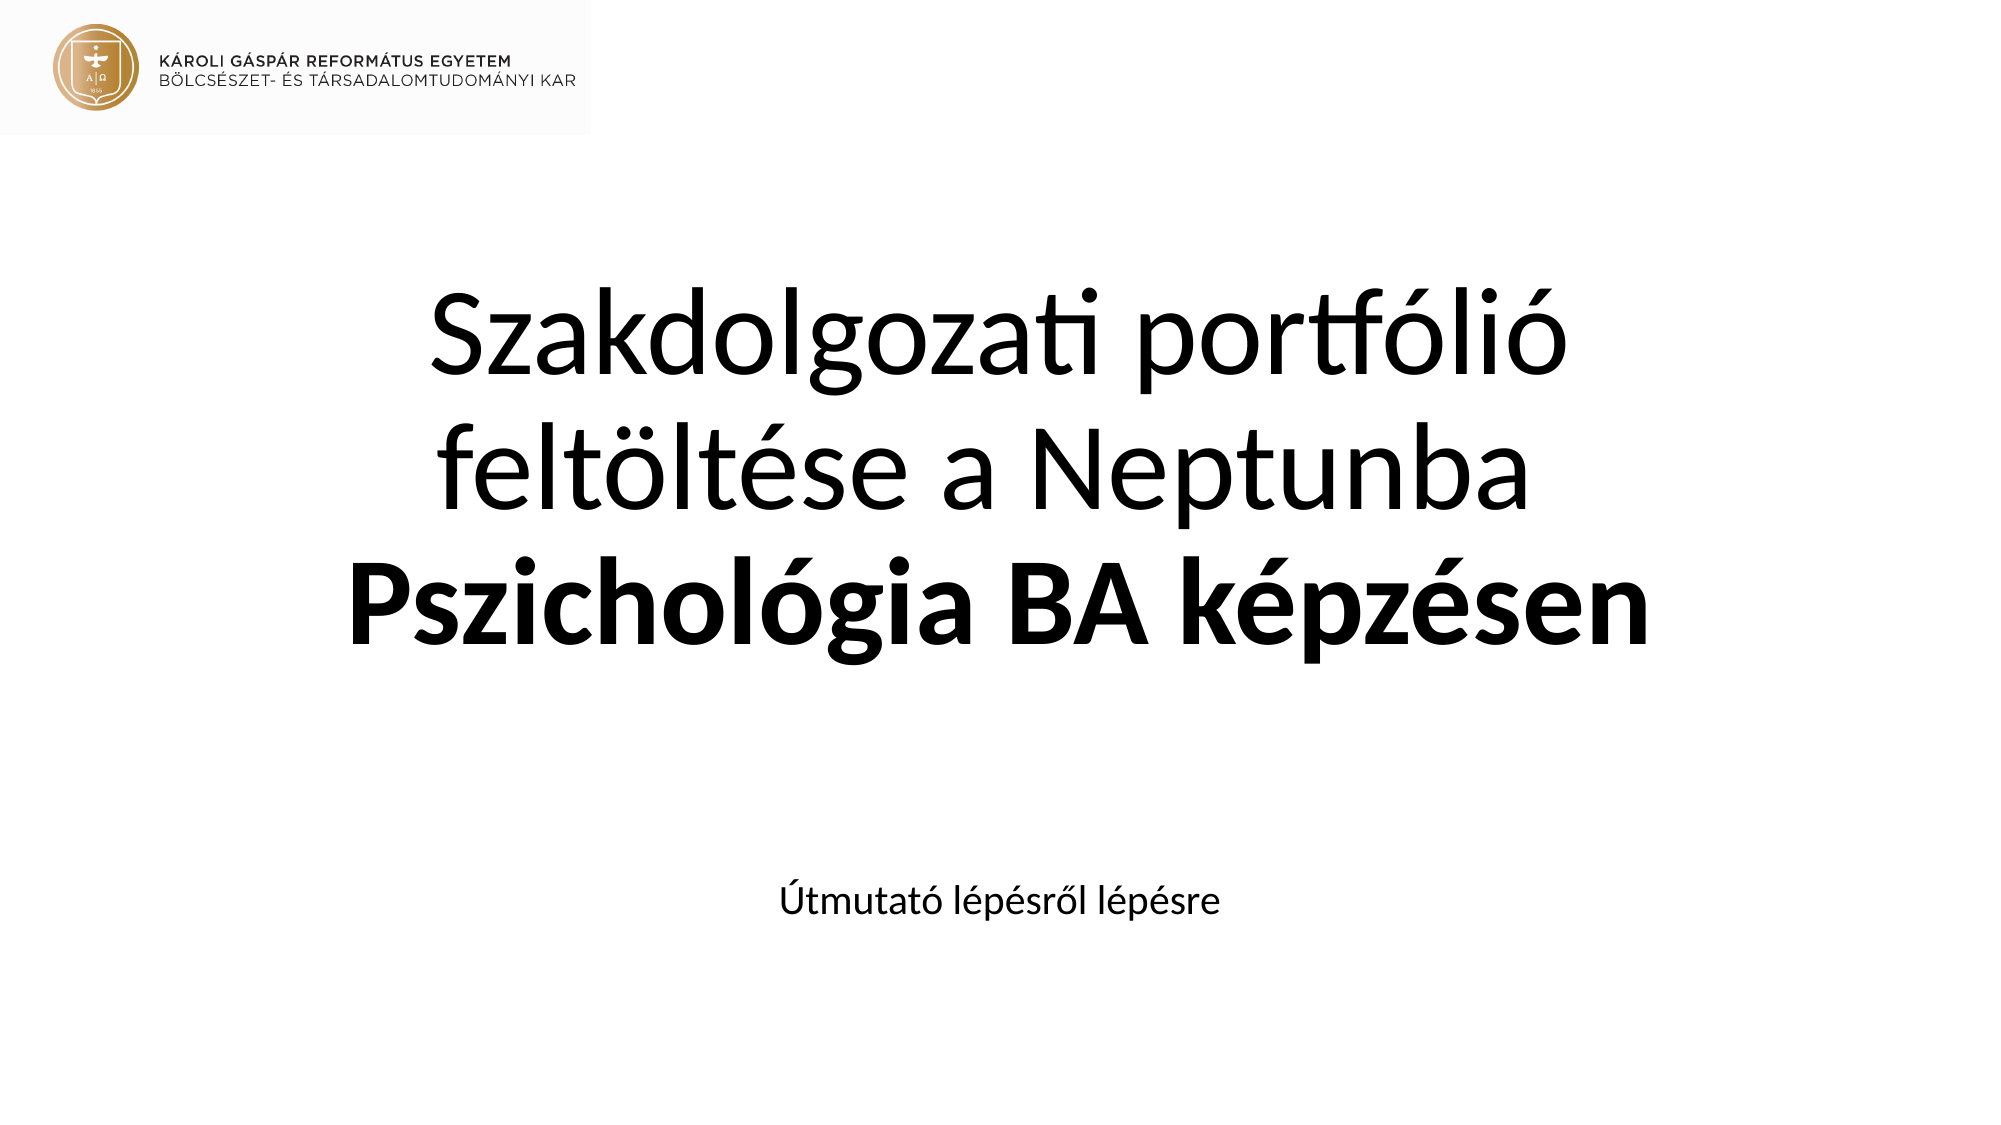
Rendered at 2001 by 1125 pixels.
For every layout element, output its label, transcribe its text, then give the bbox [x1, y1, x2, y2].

picture [0, 0, 591, 135]
subtitle Útmutató lépésről lépésre [249, 734, 1750, 1038]
title Szakdolgozati portfólió feltöltése a Neptunba Pszichológia BA képzésen [249, 184, 1750, 680]
